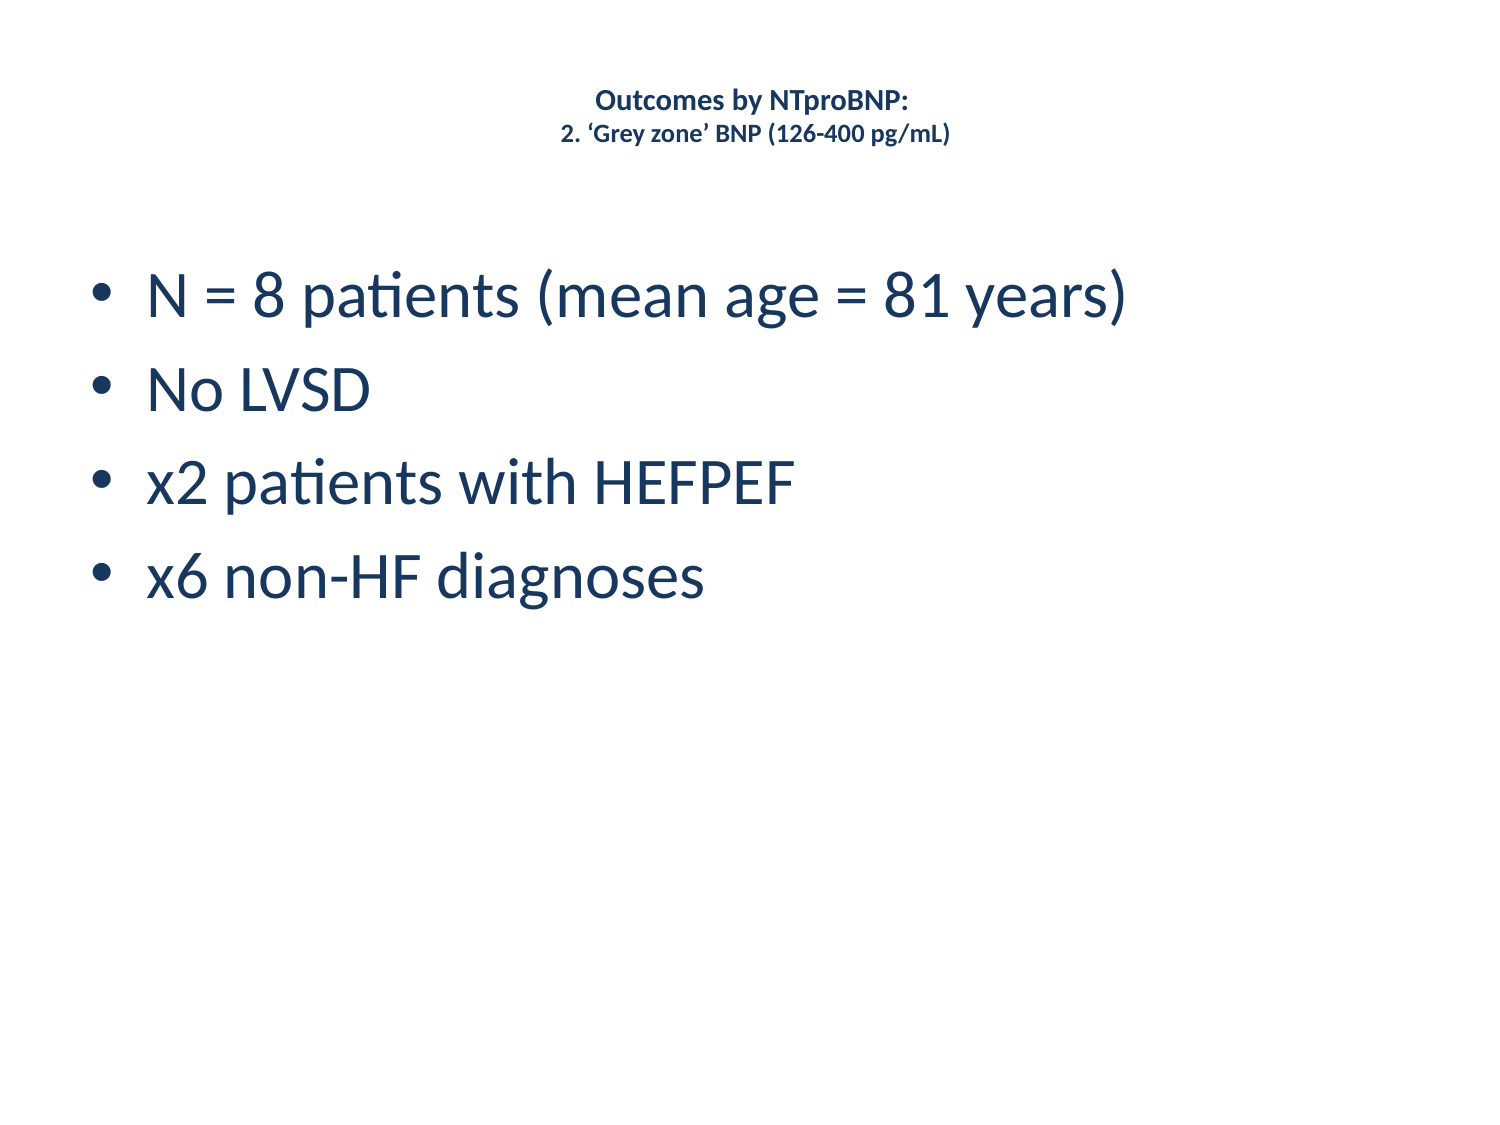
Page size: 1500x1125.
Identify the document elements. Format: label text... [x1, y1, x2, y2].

title Outcomes by NTproBNP: 2. ‘Grey zone’ BNP (126-400 pg/mL) [53, 30, 1459, 197]
list N = 8 patients (mean age = 81 years) No LVSD x2 patients with HEFPEF x6 non-HF diagnoses [75, 243, 1436, 1012]
